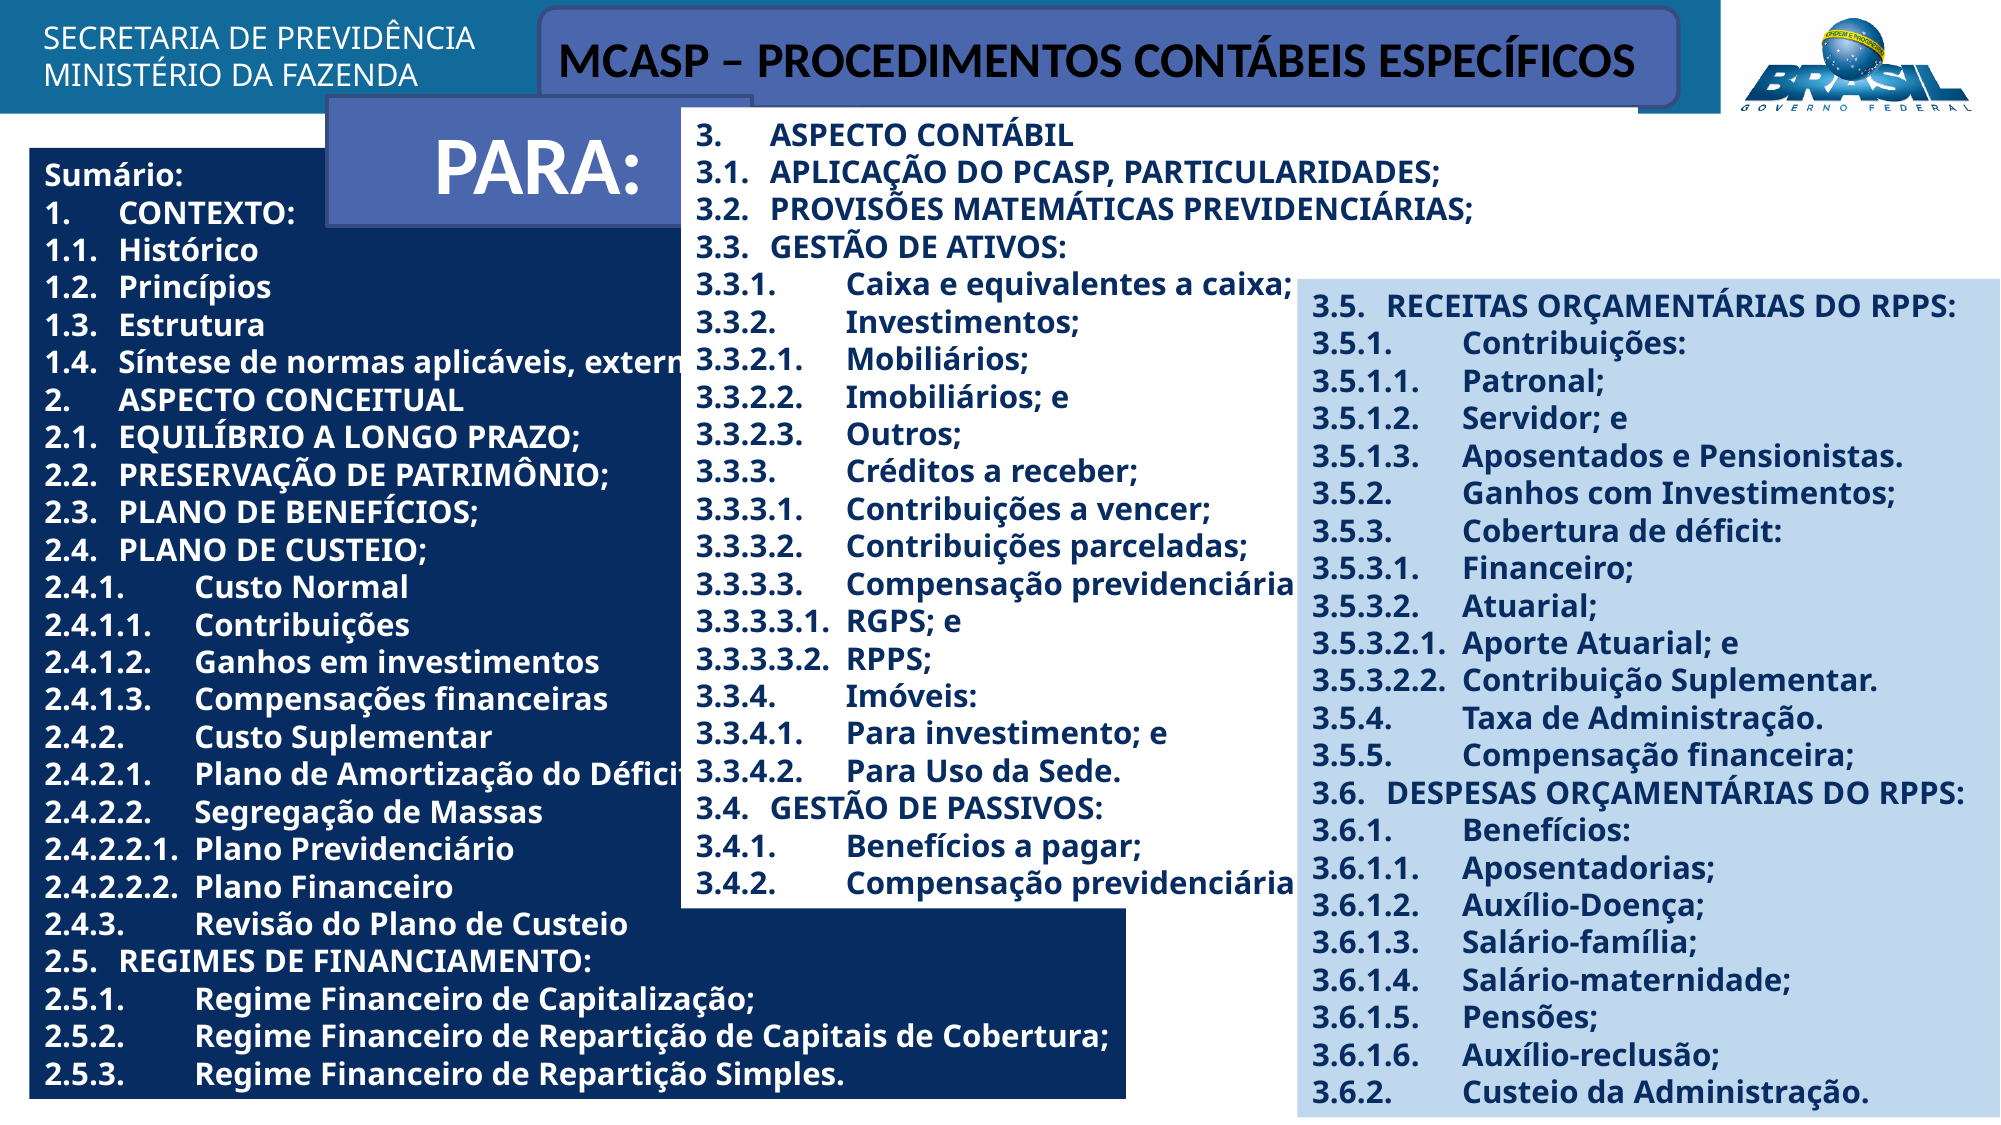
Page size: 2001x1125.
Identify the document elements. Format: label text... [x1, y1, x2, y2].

text_box 3. ASPECTO CONTÁBIL 3.1. APLICAÇÃO DO PCASP, PARTICULARIDADES; 3.2. PROVISÕES MATEMÁTICAS PREVIDENCIÁRIAS; 3.3. GESTÃO DE ATIVOS: 3.3.1. Caixa e equivalentes a caixa; 3.3.2. Investimentos; 3.3.2.1. Mobiliários; 3.3.2.2. Imobiliários; e 3.3.2.3. Outros; 3.3.3. Créditos a receber; 3.3.3.1. Contribuições a vencer; 3.3.3.2. Contribuições parceladas; 3.3.3.3. Compensação previdenciária a receber; 3.3.3.3.1. RGPS; e 3.3.3.3.2. RPPS; 3.3.4. Imóveis: 3.3.4.1. Para investimento; e 3.3.4.2. Para Uso da Sede. 3.4. GESTÃO DE PASSIVOS: 3.4.1. Benefícios a pagar; 3.4.2. Compensação previdenciária a pagar; [681, 107, 1638, 909]
text_box MCASP – PROCEDIMENTOS CONTÁBEIS ESPECÍFICOS [537, 5, 1681, 110]
picture [1741, 18, 1972, 111]
text_box Sumário: 1. CONTEXTO: 1.1. Histórico 1.2. Princípios 1.3. Estrutura 1.4. Síntese de normas aplicáveis, externa ao MCASP. 2. ASPECTO CONCEITUAL 2.1. EQUILÍBRIO A LONGO PRAZO; 2.2. PRESERVAÇÃO DE PATRIMÔNIO; 2.3. PLANO DE BENEFÍCIOS; 2.4. PLANO DE CUSTEIO; 2.4.1. Custo Normal 2.4.1.1. Contribuições 2.4.1.2. Ganhos em investimentos 2.4.1.3. Compensações financeiras 2.4.2. Custo Suplementar 2.4.2.1. Plano de Amortização do Déficit Atuarial 2.4.2.2. Segregação de Massas 2.4.2.2.1. Plano Previdenciário 2.4.2.2.2. Plano Financeiro 2.4.3. Revisão do Plano de Custeio 2.5. REGIMES DE FINANCIAMENTO: 2.5.1. Regime Financeiro de Capitalização; 2.5.2. Regime Financeiro de Repartição de Capitais de Cobertura; 2.5.3. Regime Financeiro de Repartição Simples. [29, 147, 1126, 1099]
text_box 3.5. RECEITAS ORÇAMENTÁRIAS DO RPPS: 3.5.1. Contribuições: 3.5.1.1. Patronal; 3.5.1.2. Servidor; e 3.5.1.3. Aposentados e Pensionistas. 3.5.2. Ganhos com Investimentos; 3.5.3. Cobertura de déficit: 3.5.3.1. Financeiro; 3.5.3.2. Atuarial; 3.5.3.2.1. Aporte Atuarial; e 3.5.3.2.2. Contribuição Suplementar. 3.5.4. Taxa de Administração. 3.5.5. Compensação financeira; 3.6. DESPESAS ORÇAMENTÁRIAS DO RPPS: 3.6.1. Benefícios: 3.6.1.1. Aposentadorias; 3.6.1.2. Auxílio-Doença; 3.6.1.3. Salário-família; 3.6.1.4. Salário-maternidade; 3.6.1.5. Pensões; 3.6.1.6. Auxílio-reclusão; 3.6.2. Custeio da Administração. [1297, 278, 2000, 1118]
text_box PARA: [325, 94, 754, 228]
